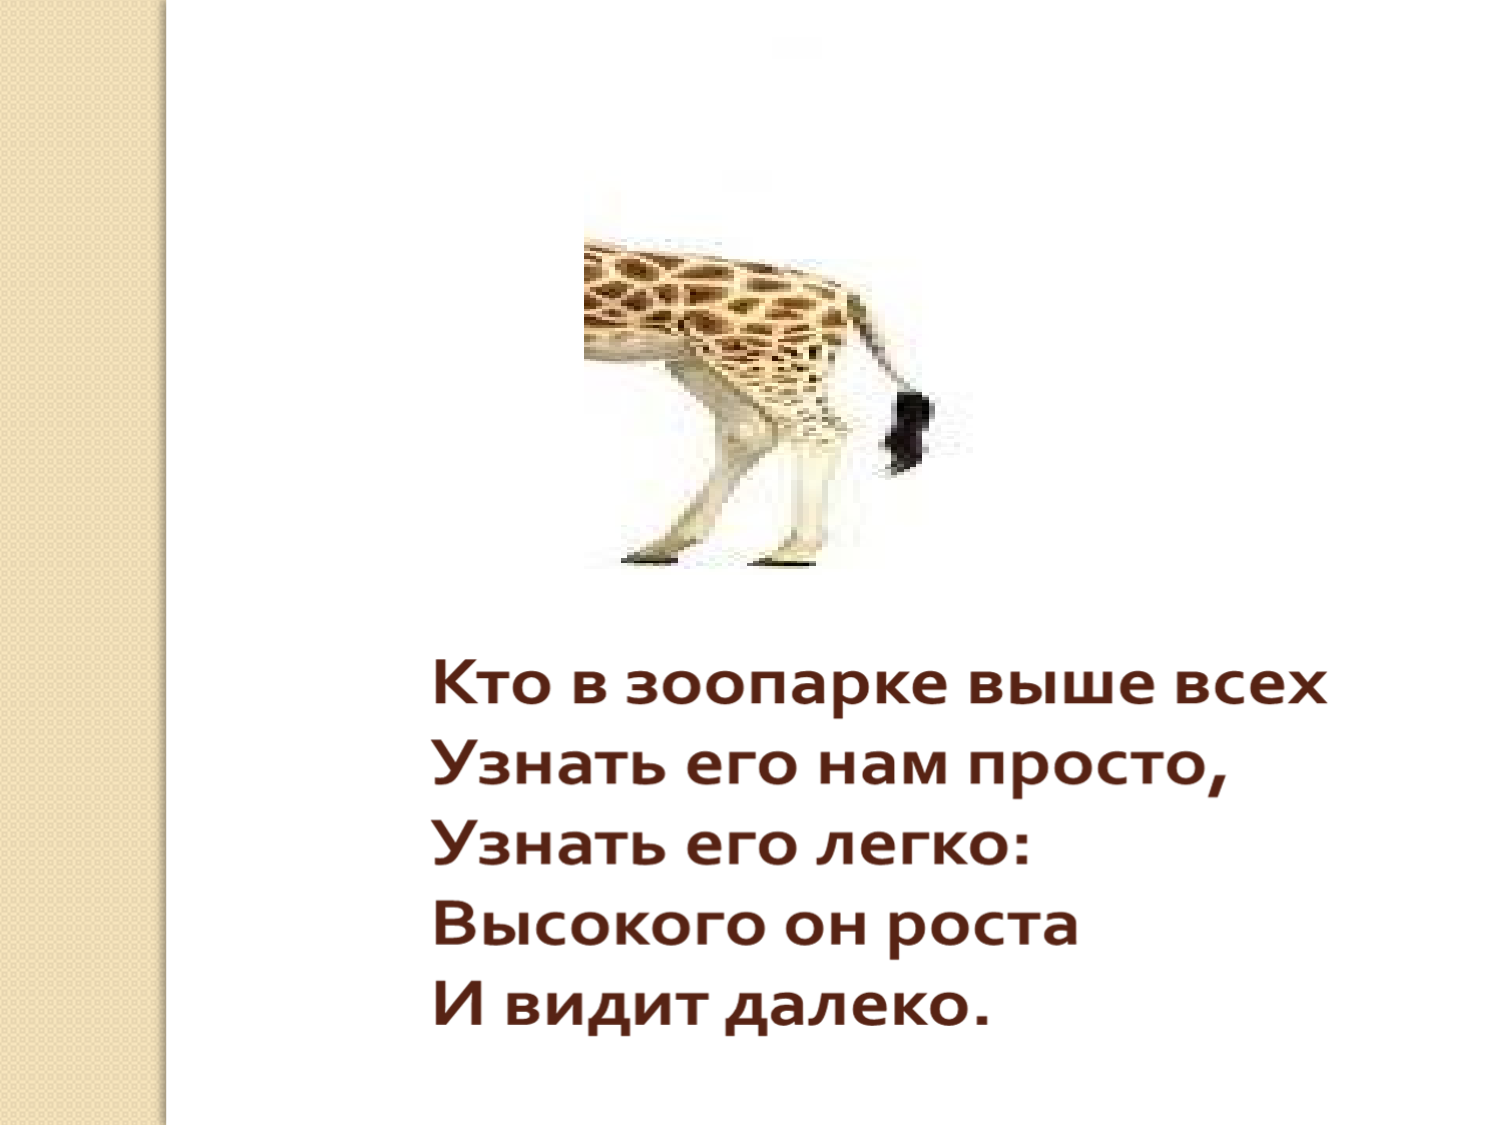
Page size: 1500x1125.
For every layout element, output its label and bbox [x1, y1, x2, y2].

picture [383, 621, 1375, 1083]
picture [584, 0, 1200, 575]
